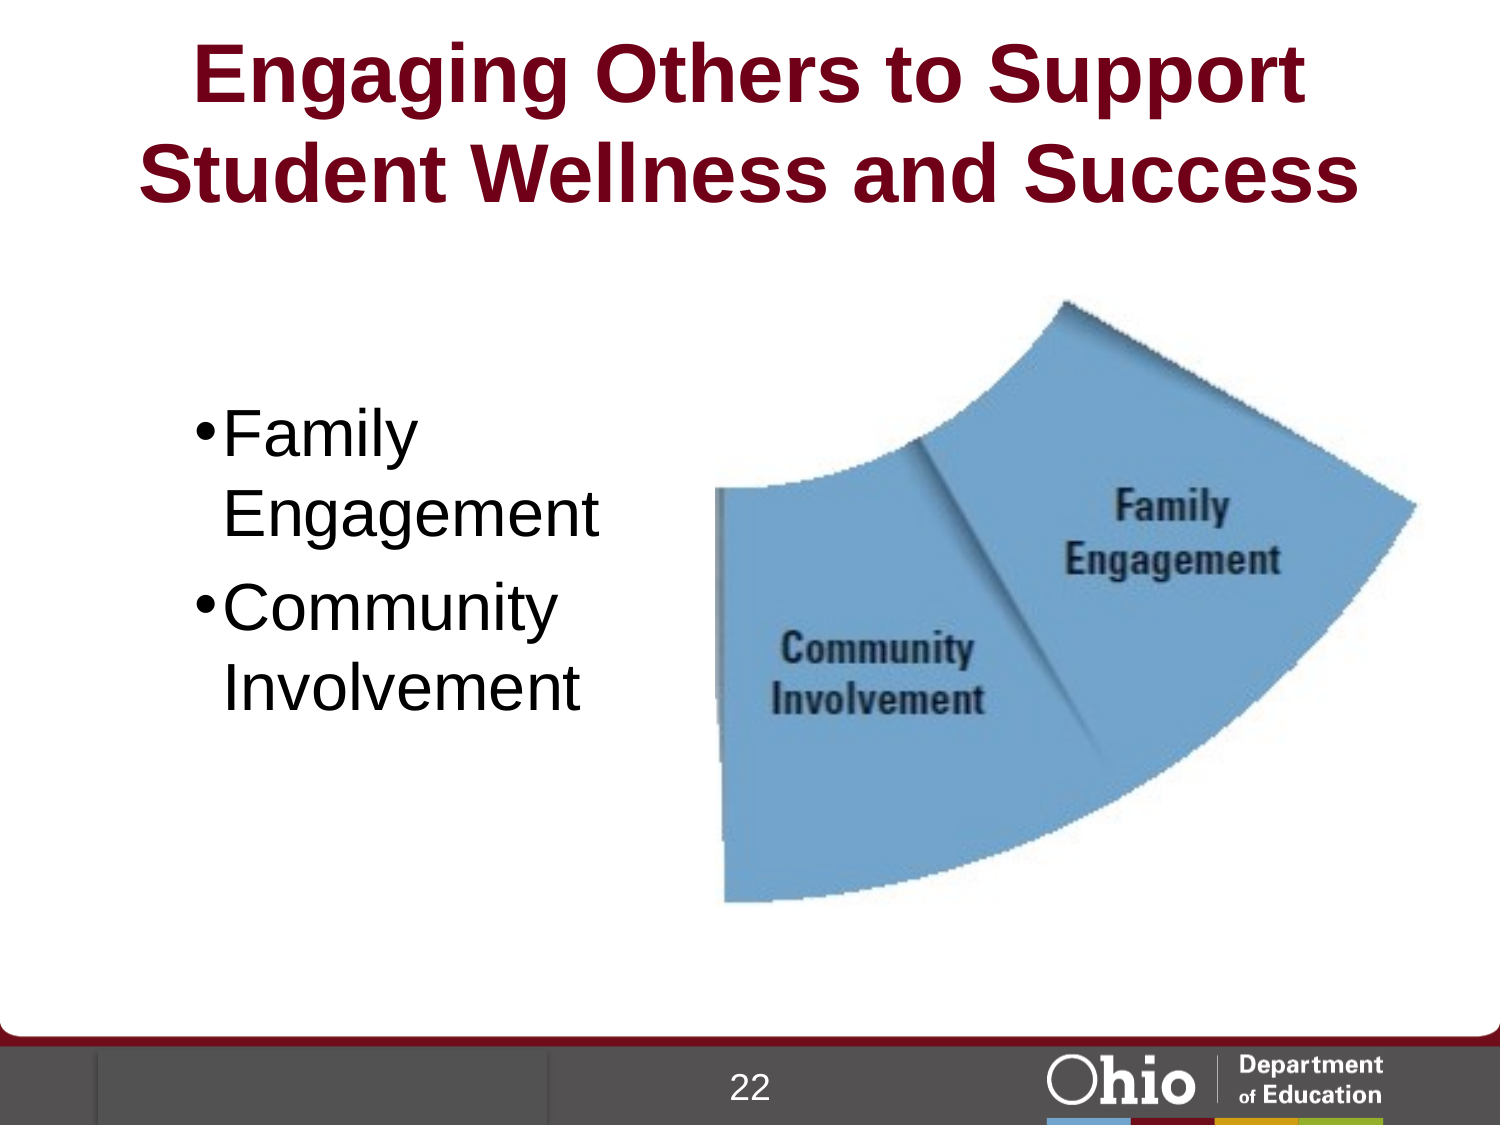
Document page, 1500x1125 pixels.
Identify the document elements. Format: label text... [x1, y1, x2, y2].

picture [0, 983, 1500, 1125]
title Engaging Others to Support Student Wellness and Success [75, 118, 1425, 225]
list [714, 295, 1426, 922]
list Family Engagement Community Involvement [173, 384, 709, 900]
